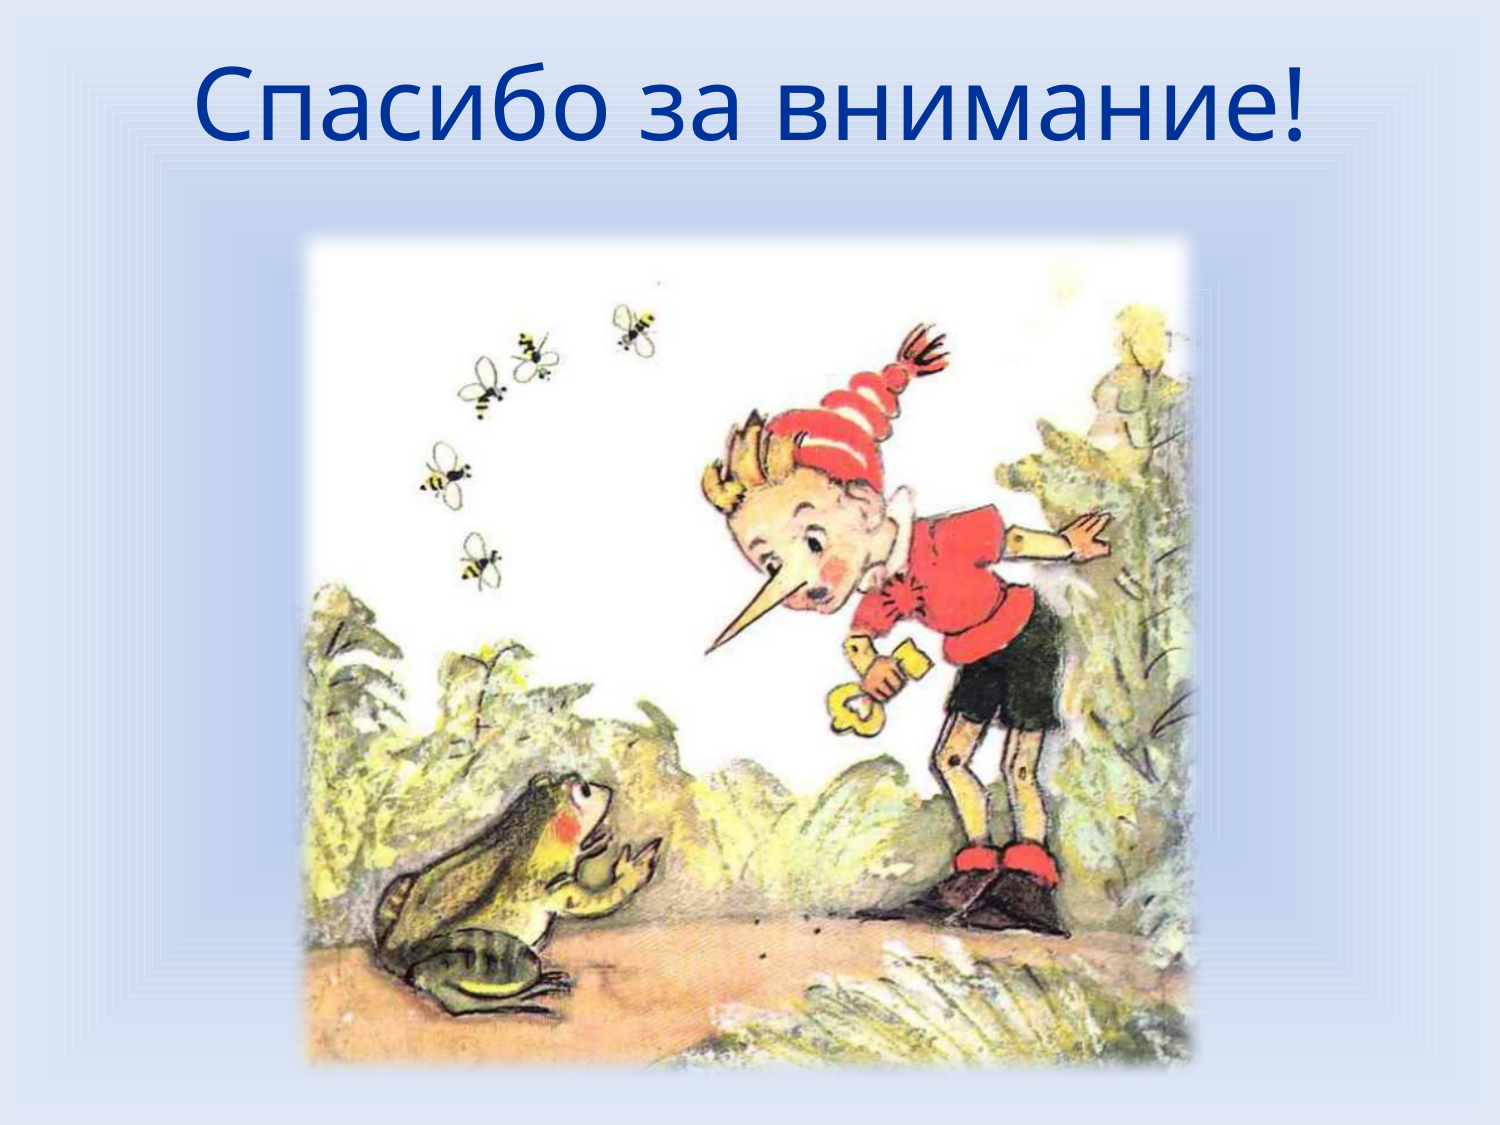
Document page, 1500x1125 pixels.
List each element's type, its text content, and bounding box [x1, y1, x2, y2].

picture [289, 221, 1206, 1080]
title Спасибо за внимание! [75, 0, 1425, 199]
